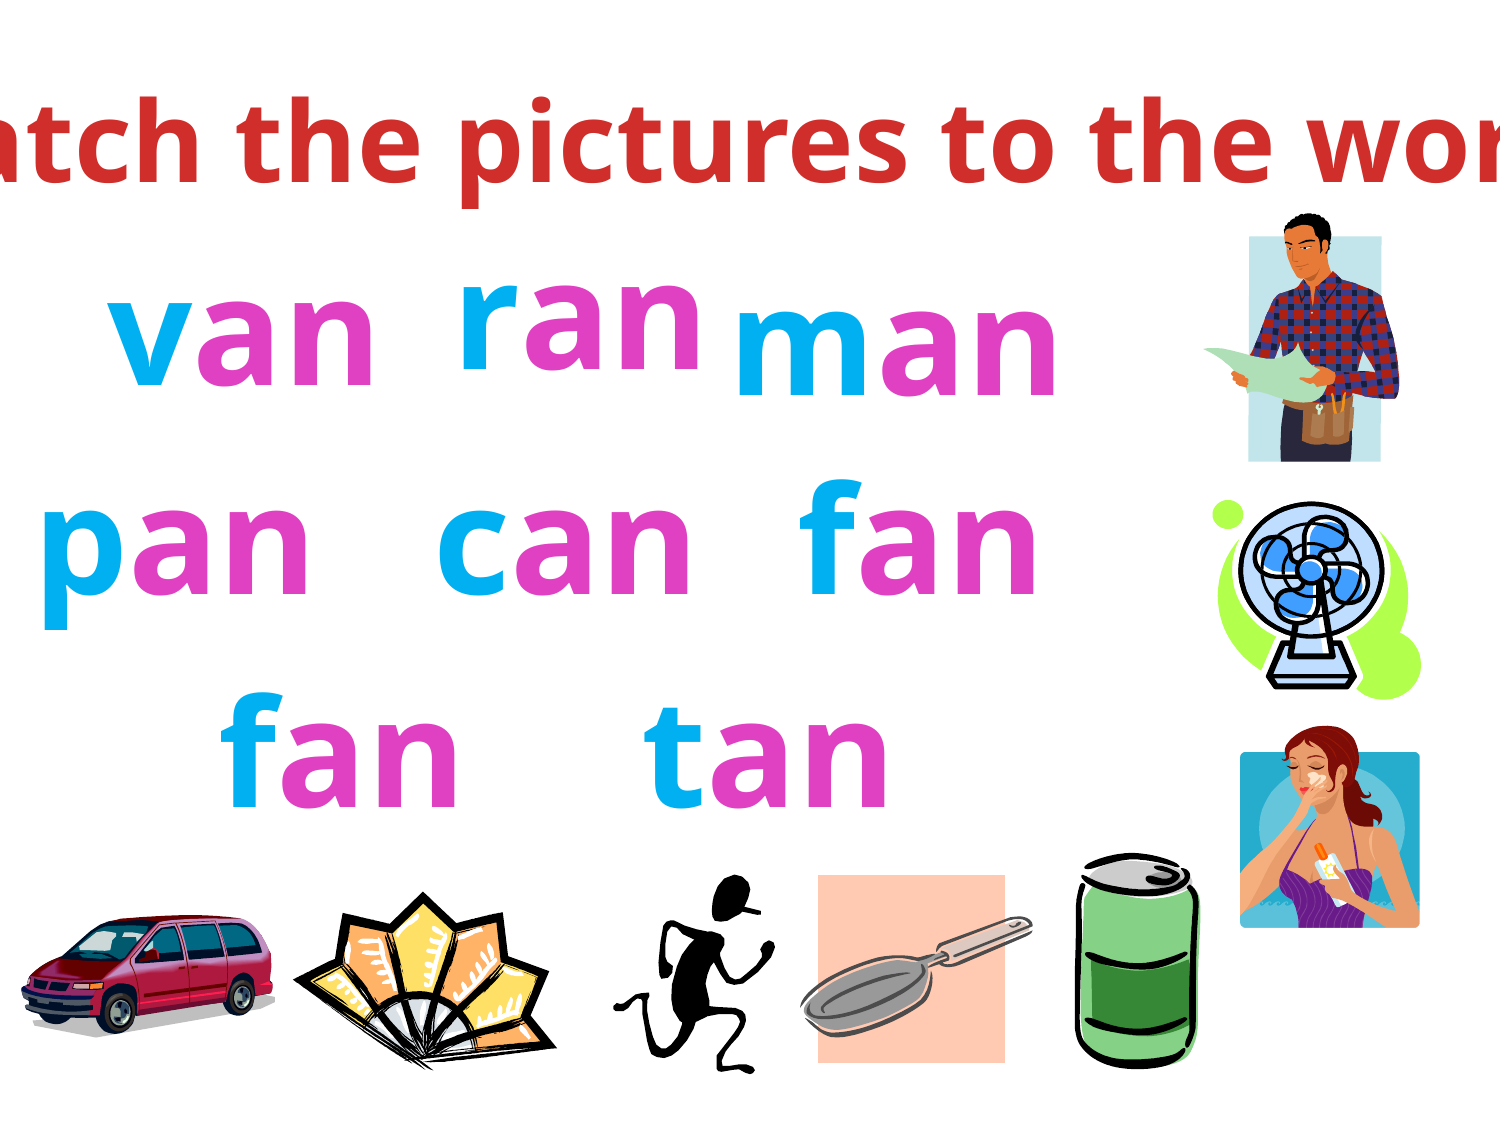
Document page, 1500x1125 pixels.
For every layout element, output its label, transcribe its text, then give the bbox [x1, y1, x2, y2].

picture [288, 886, 562, 1076]
text_box van [92, 228, 436, 423]
text_box tan [626, 649, 950, 845]
picture [799, 874, 1033, 1063]
text_box can [418, 437, 754, 633]
text_box pan [18, 437, 371, 633]
text_box fan [782, 437, 1099, 633]
picture [1201, 212, 1401, 463]
picture [1212, 499, 1422, 700]
text_box man [714, 237, 1120, 433]
text_box ran [438, 212, 762, 408]
picture [19, 912, 276, 1038]
text_box fan [203, 649, 520, 845]
picture [1237, 724, 1423, 931]
picture [613, 874, 776, 1075]
picture [1074, 849, 1204, 1073]
text_box Match the pictures to the words [0, 62, 1500, 213]
